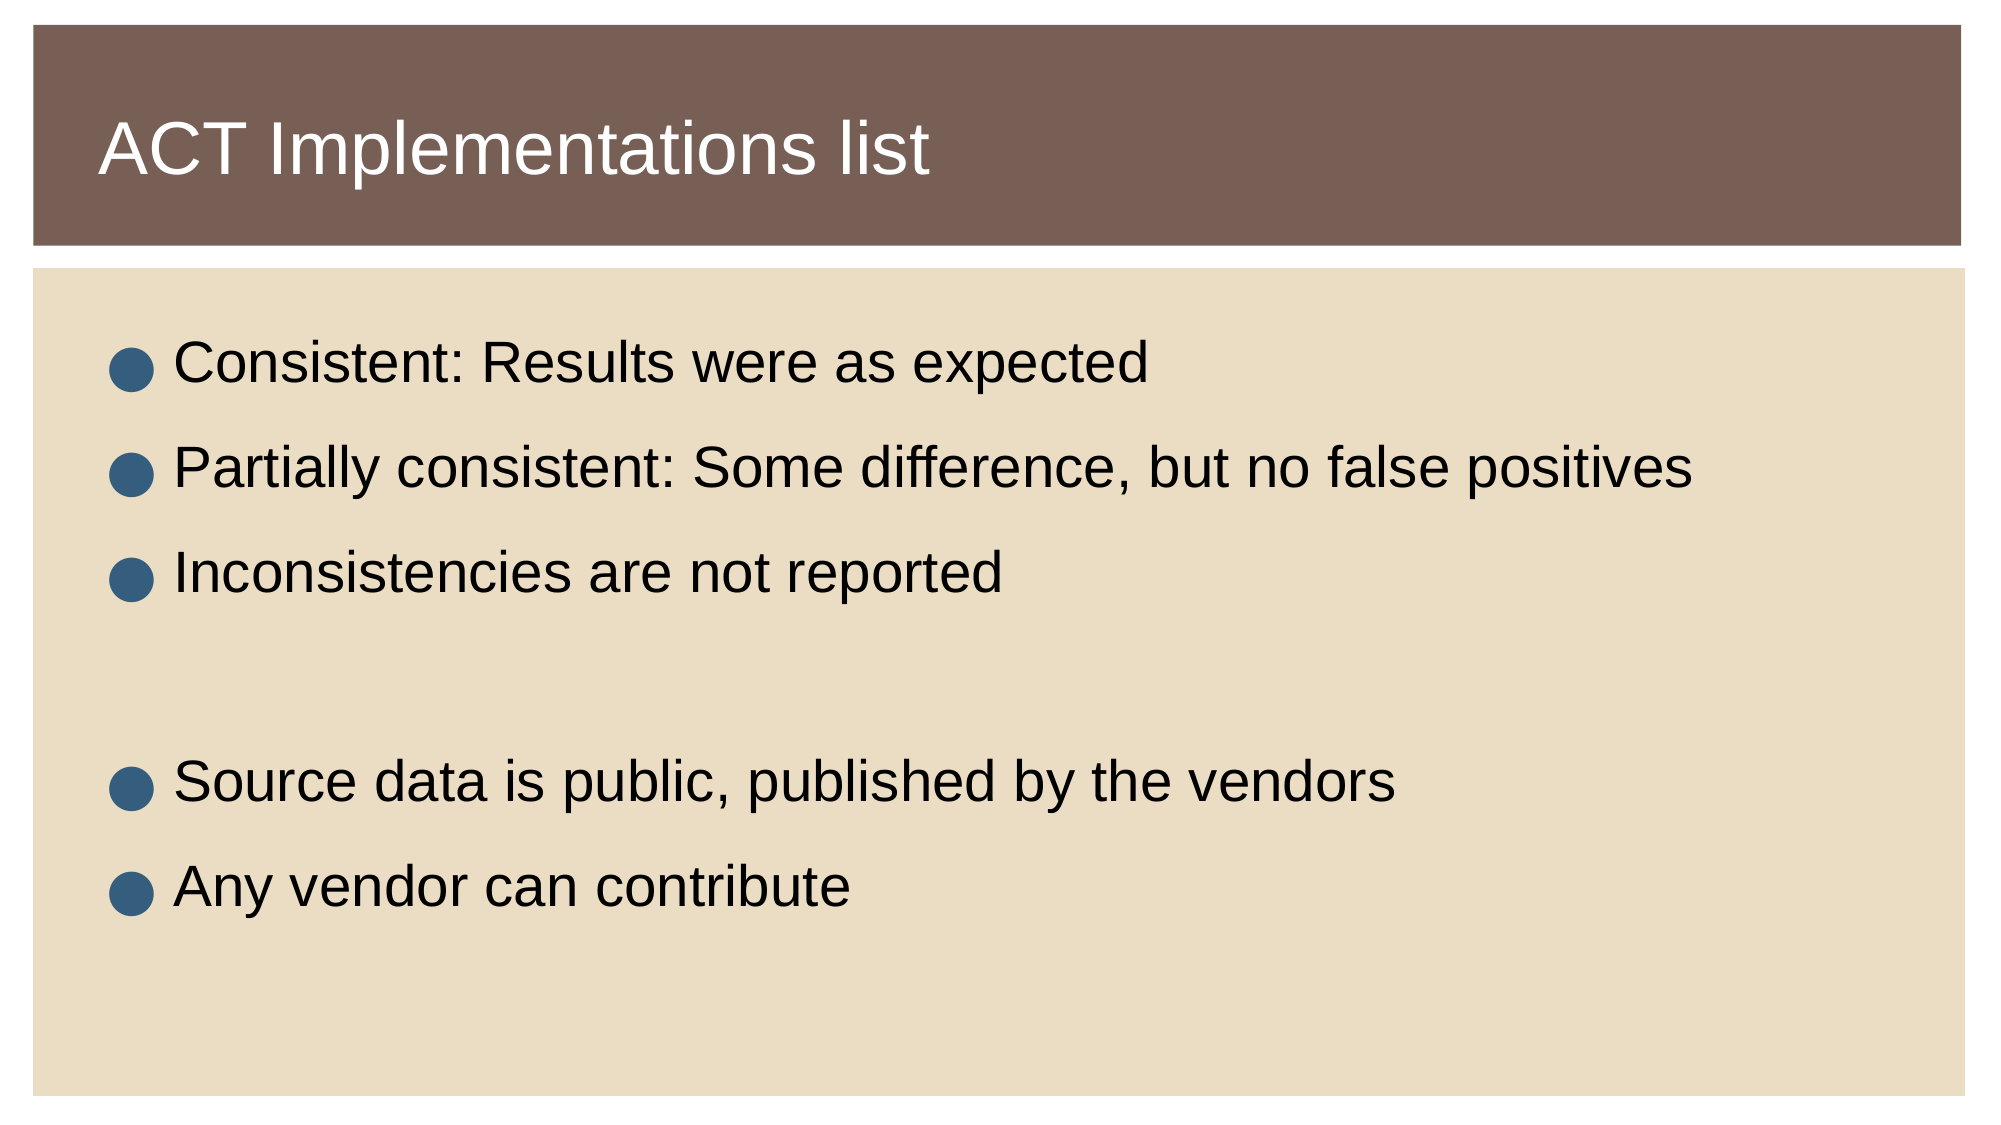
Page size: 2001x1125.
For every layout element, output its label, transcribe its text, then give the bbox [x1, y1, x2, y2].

list Consistent: Results were as expected Partially consistent: Some difference, but no false positives Inconsistencies are not reported Source data is public, published by the vendors Any vendor can contribute [83, 281, 1923, 1005]
title ACT Implementations list [83, 58, 1917, 232]
